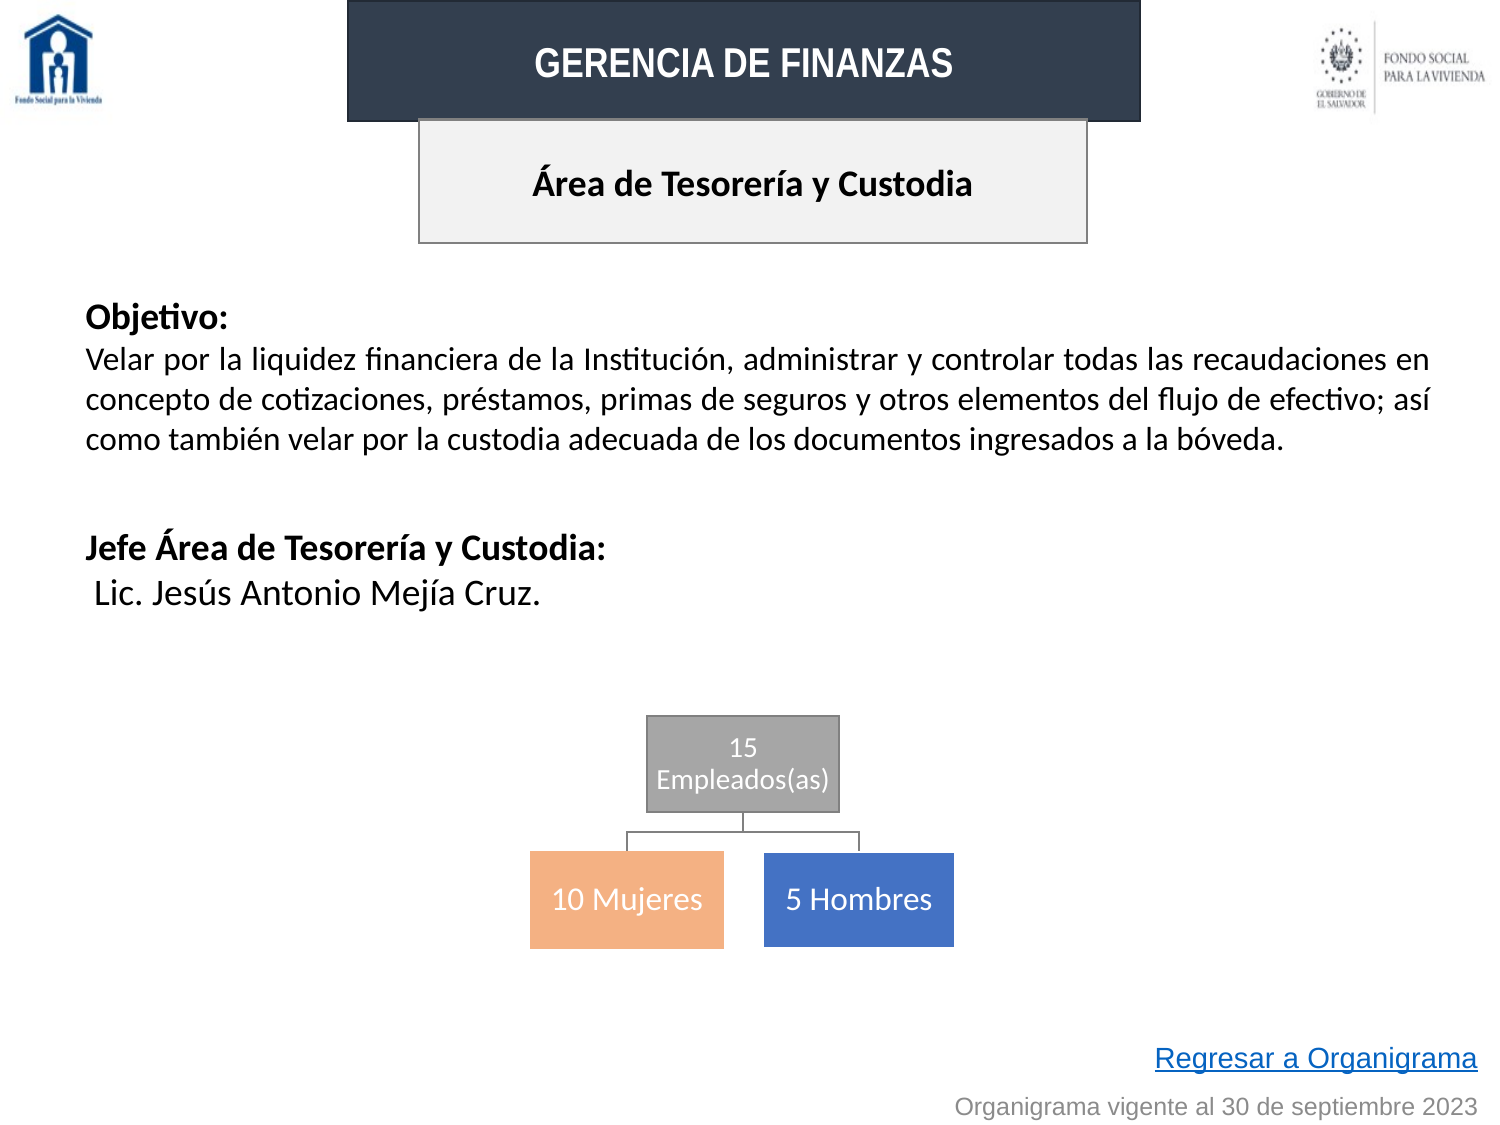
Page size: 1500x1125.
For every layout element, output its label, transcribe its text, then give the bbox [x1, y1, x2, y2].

text_box Área de Tesorería y Custodia [418, 118, 1088, 244]
footer Organigrama vigente al 30 de septiembre 2023 [916, 1075, 1500, 1125]
text_box Jefe Área de Tesorería y Custodia: Lic. Jesús Antonio Mejía Cruz. [70, 515, 780, 620]
picture [0, 0, 1500, 1125]
text_box Objetivo: Velar por la liquidez financiera de la Institución, administrar y controlar todas las recaudaciones en concepto de cotizaciones, préstamos, primas de seguros y otros elementos del flujo de efectivo; así como también velar por la custodia adecuada de los documentos ingresados a la bóveda. [70, 284, 1447, 465]
text_box GERENCIA DE FINANZAS [347, 0, 1141, 122]
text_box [496, 715, 991, 949]
text_box Regresar a Organigrama [1139, 1031, 1500, 1075]
